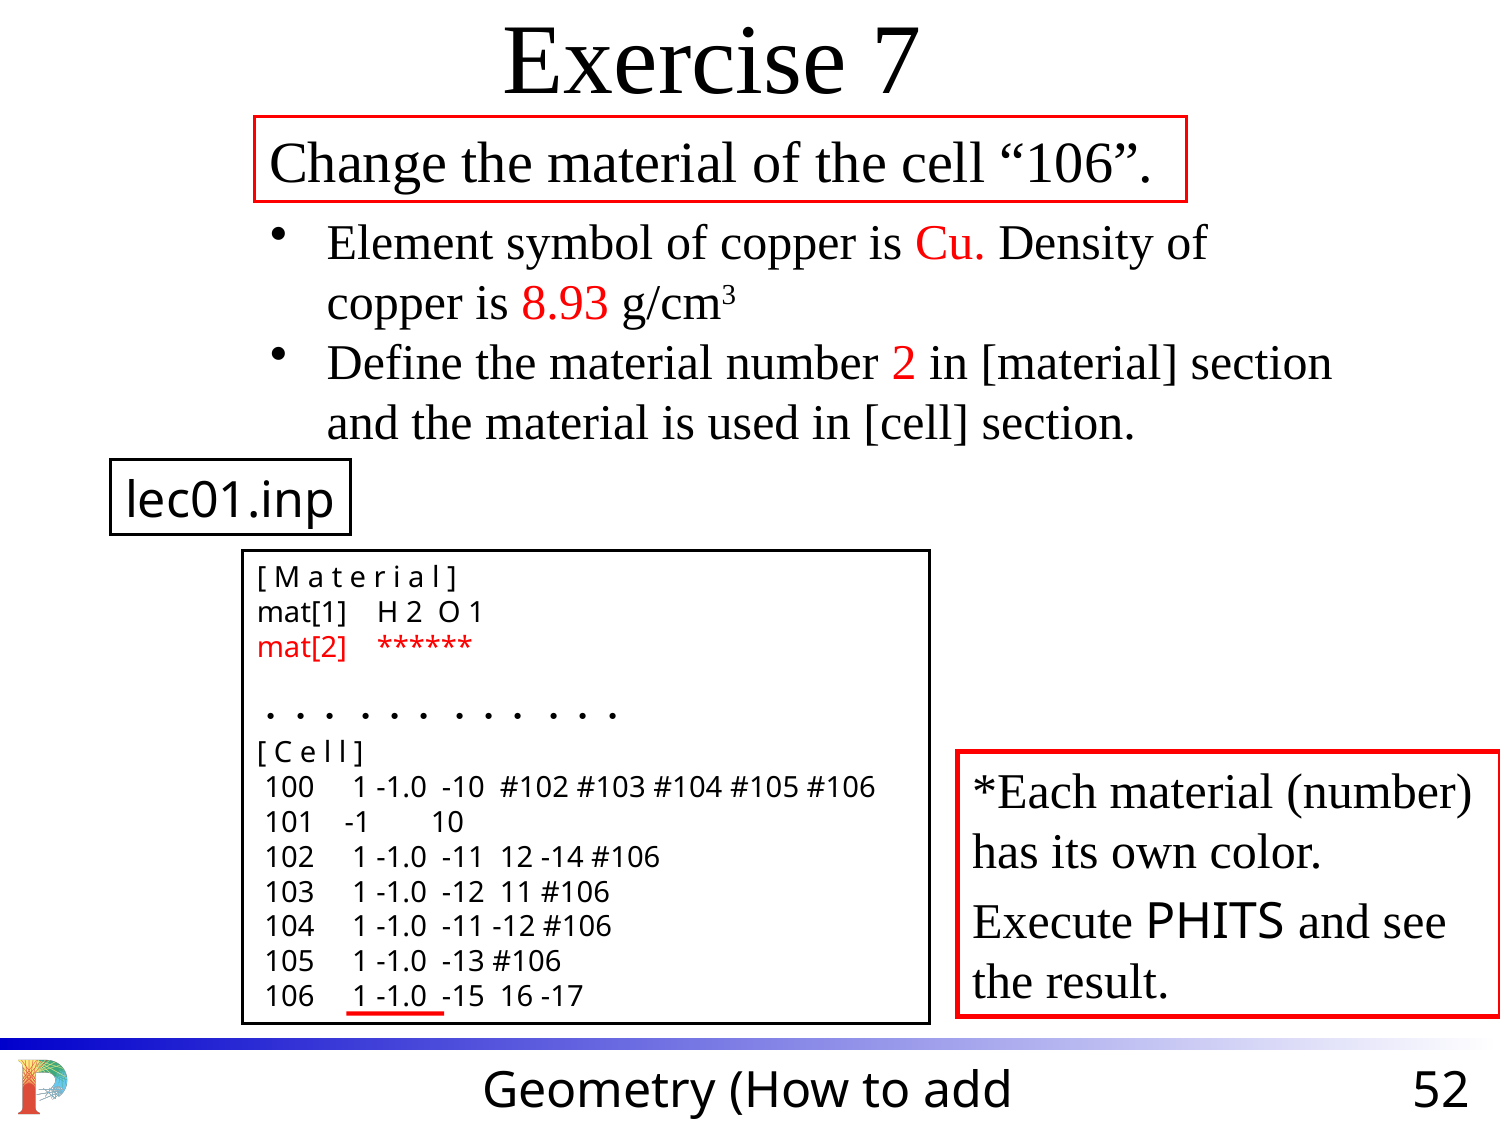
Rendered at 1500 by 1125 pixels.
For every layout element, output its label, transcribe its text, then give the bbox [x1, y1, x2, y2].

text_box Change the material of the cell “106”. [254, 116, 1187, 202]
text_box [ M a t e r i a l ] mat[1] H 2 O 1 mat[2] ****** ・・・ ・・・ ・・・ ・・・ [ C e l l ] 100 1 -1.0 -10 #102 #103 #104 #105 #106 101 -1 10 102 1 -1.0 -11 12 -14 #106 103 1 -1.0 -12 11 #106 104 1 -1.0 -11 -12 #106 105 1 -1.0 -13 #106 106 1 -1.0 -15 16 -17 [242, 550, 930, 1024]
text_box Element symbol of copper is Cu. Density of copper is 8.93 g/cm3 Define the material number 2 in [material] section and the material is used in [cell] section. [255, 202, 1370, 457]
text_box Geometry (How to add material) [360, 1049, 1136, 1125]
text_box *Each material (number) has its own color. Execute PHITS and see the result. [957, 751, 1500, 1017]
title Exercise 7 [0, 0, 1425, 148]
text_box lec01.inp [110, 459, 351, 535]
text_box [0, 1038, 1494, 1050]
picture [7, 1050, 78, 1125]
